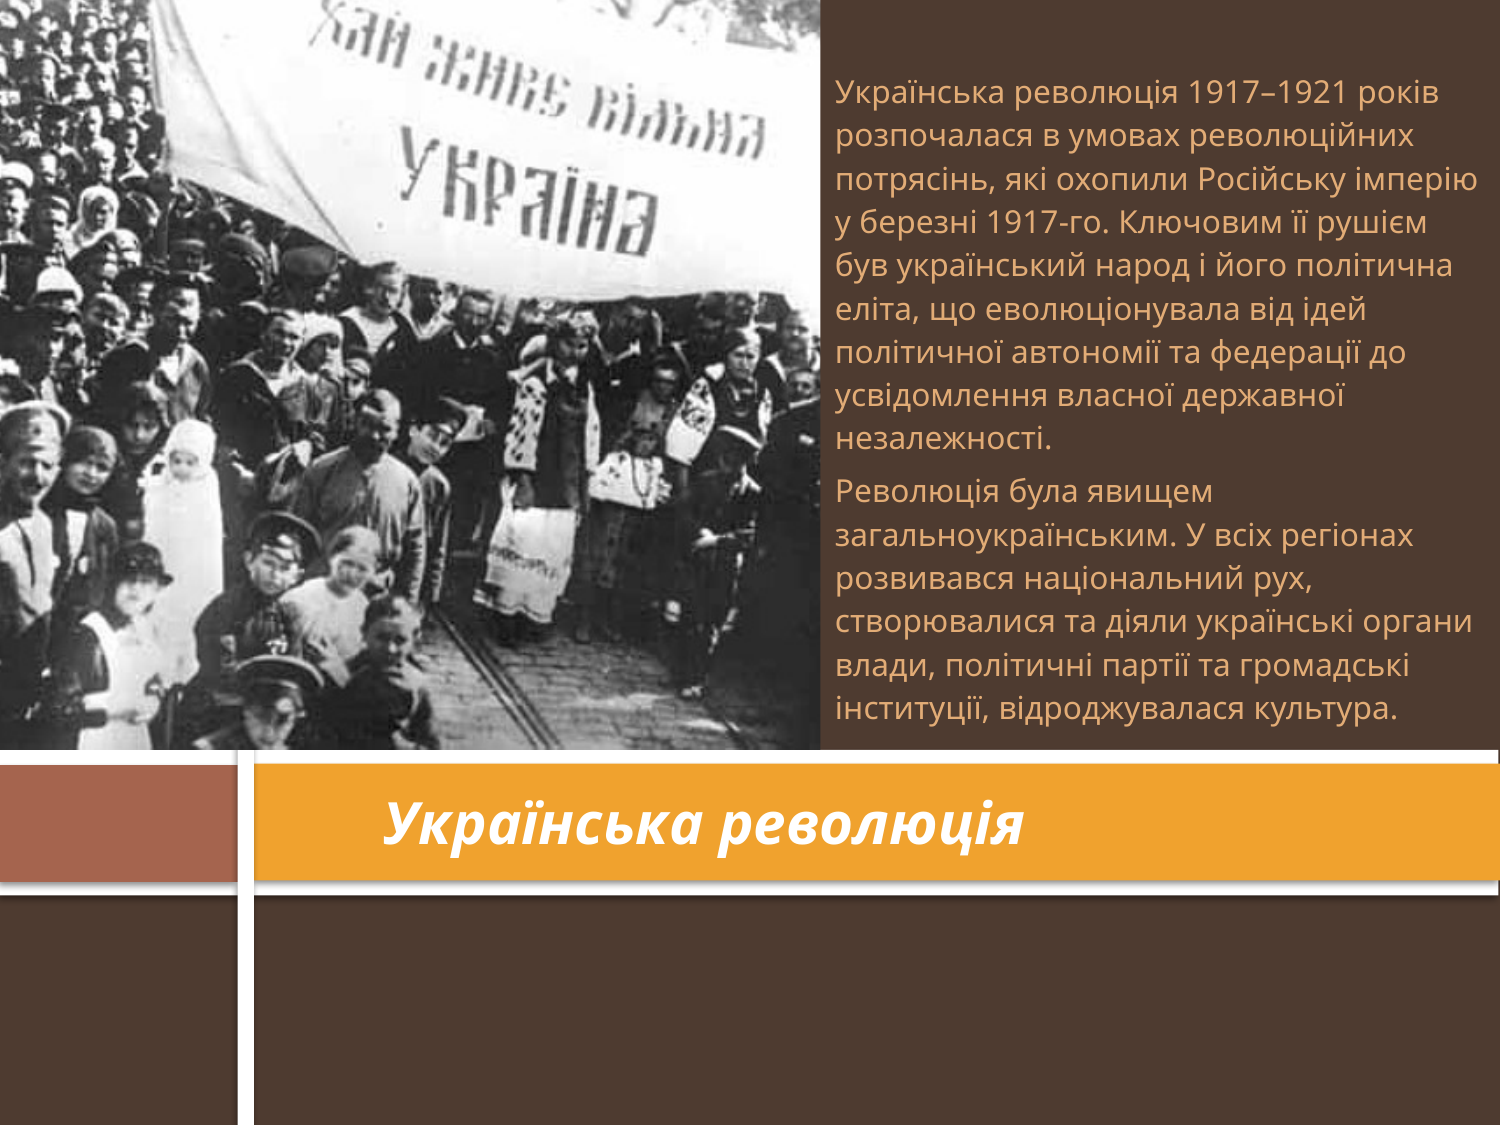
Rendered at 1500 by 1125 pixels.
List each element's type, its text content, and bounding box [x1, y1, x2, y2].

title Українська революція [262, 762, 1463, 879]
picture [0, 0, 821, 750]
list Українська революція 1917–1921 років розпочалася в умовах революційних потрясінь, які охопили Російську імперію у березні 1917-го. Ключовим її рушієм був український народ і його політична еліта, що еволюціонувала від ідей політичної автономії та федерації до усвідомлення власної державної незалежності. Революція була явищем загальноукраїнським. У всіх регіонах розвивався національний рух, створювалися та діяли українські органи влади, політичні партії та громадські інституції, відроджувалася культура. [821, 0, 1500, 739]
